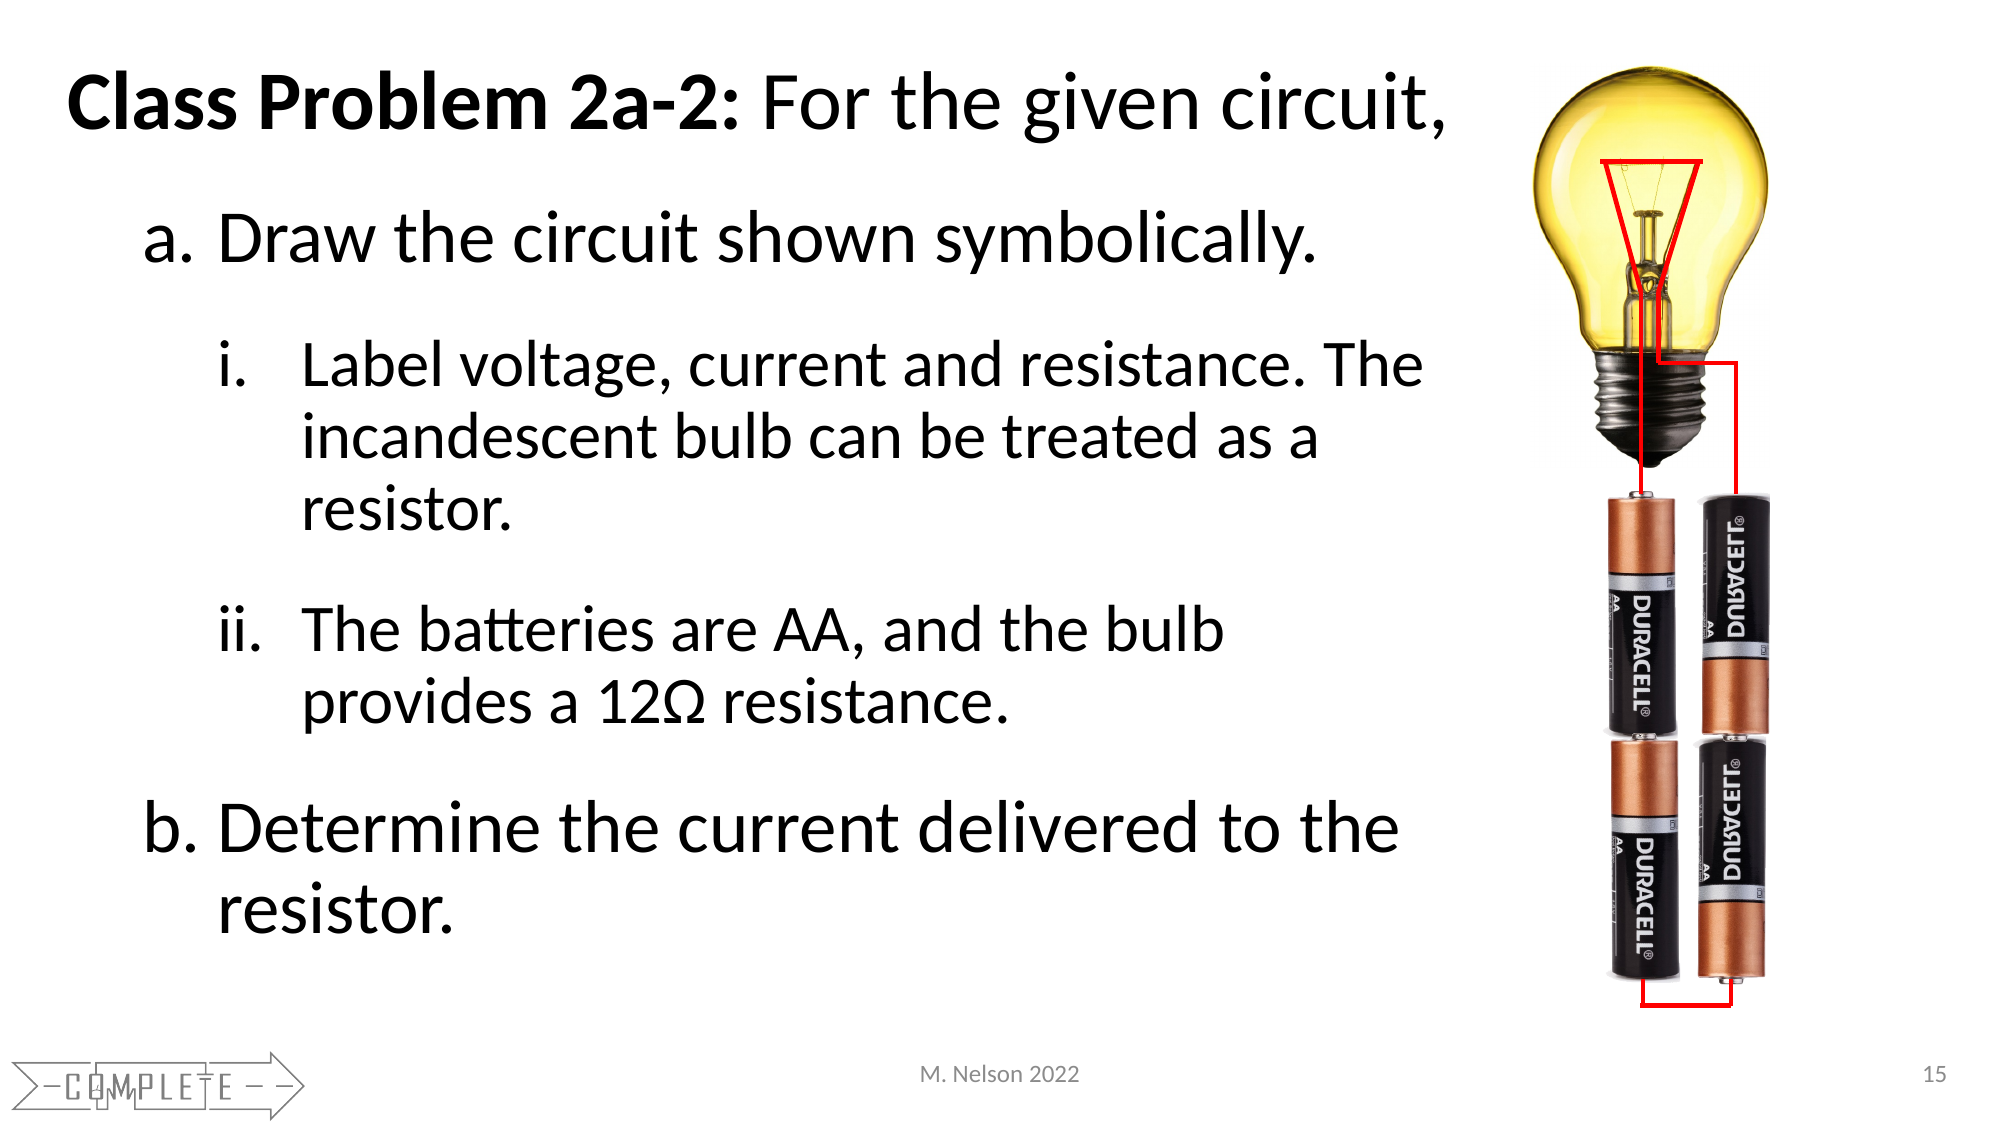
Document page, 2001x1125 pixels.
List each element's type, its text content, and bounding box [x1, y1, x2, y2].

picture [0, 1035, 309, 1125]
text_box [1527, 63, 1770, 1043]
list Class Problem 2a-2: For the given circuit, Draw the circuit shown symbolically. Label voltage, current and resistance. The incandescent bulb can be treated as a resistor. The batteries are AA, and the bulb provides a 12Ω resistance. Determine the current delivered to the resistor. [52, 50, 1469, 1031]
footer M. Nelson 2022 [662, 1042, 1338, 1103]
slide_number 15 [1512, 1042, 1963, 1103]
